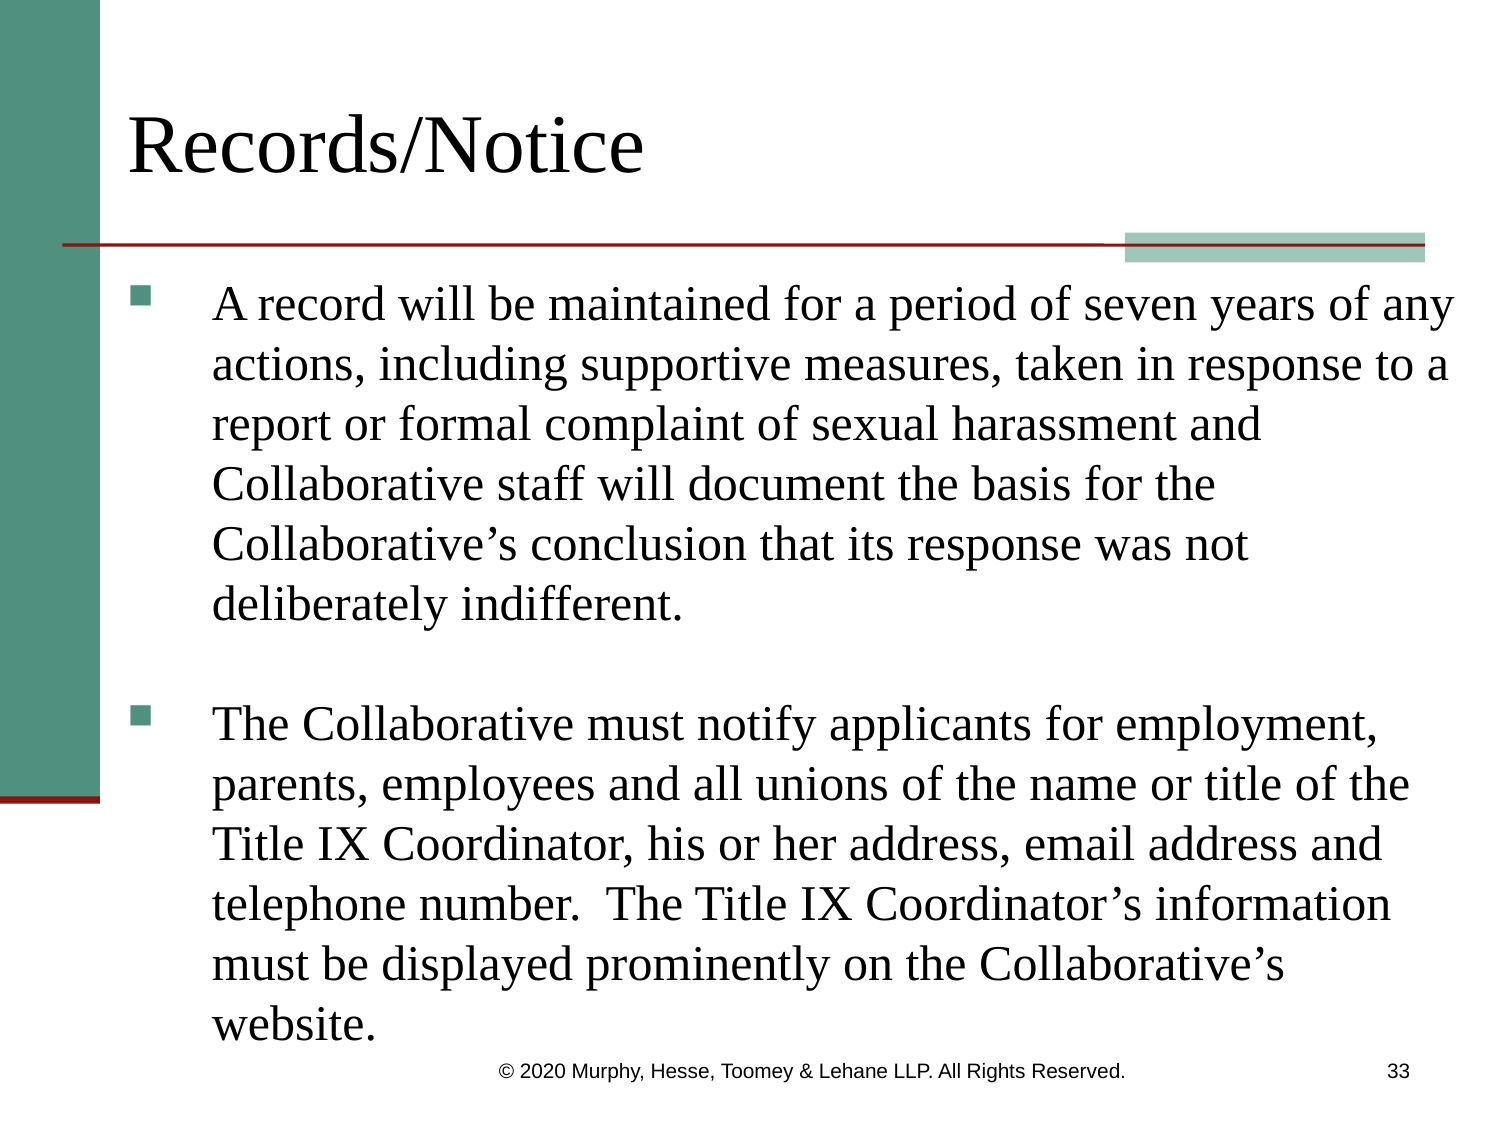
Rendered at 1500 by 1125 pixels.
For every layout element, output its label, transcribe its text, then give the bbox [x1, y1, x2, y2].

list A record will be maintained for a period of seven years of any actions, including supportive measures, taken in response to a report or formal complaint of sexual harassment and Collaborative staff will document the basis for the Collaborative’s conclusion that its response was not deliberately indifferent. The Collaborative must notify applicants for employment, parents, employees and all unions of the name or title of the Title IX Coordinator, his or her address, email address and telephone number. The Title IX Coordinator’s information must be displayed prominently on the Collaborative’s website. [112, 262, 1475, 1006]
slide_number 33 [1250, 1050, 1425, 1088]
title Records/Notice [112, 45, 1463, 234]
footer © 2020 Murphy, Hesse, Toomey & Lehane LLP. All Rights Reserved. [399, 1050, 1225, 1100]
